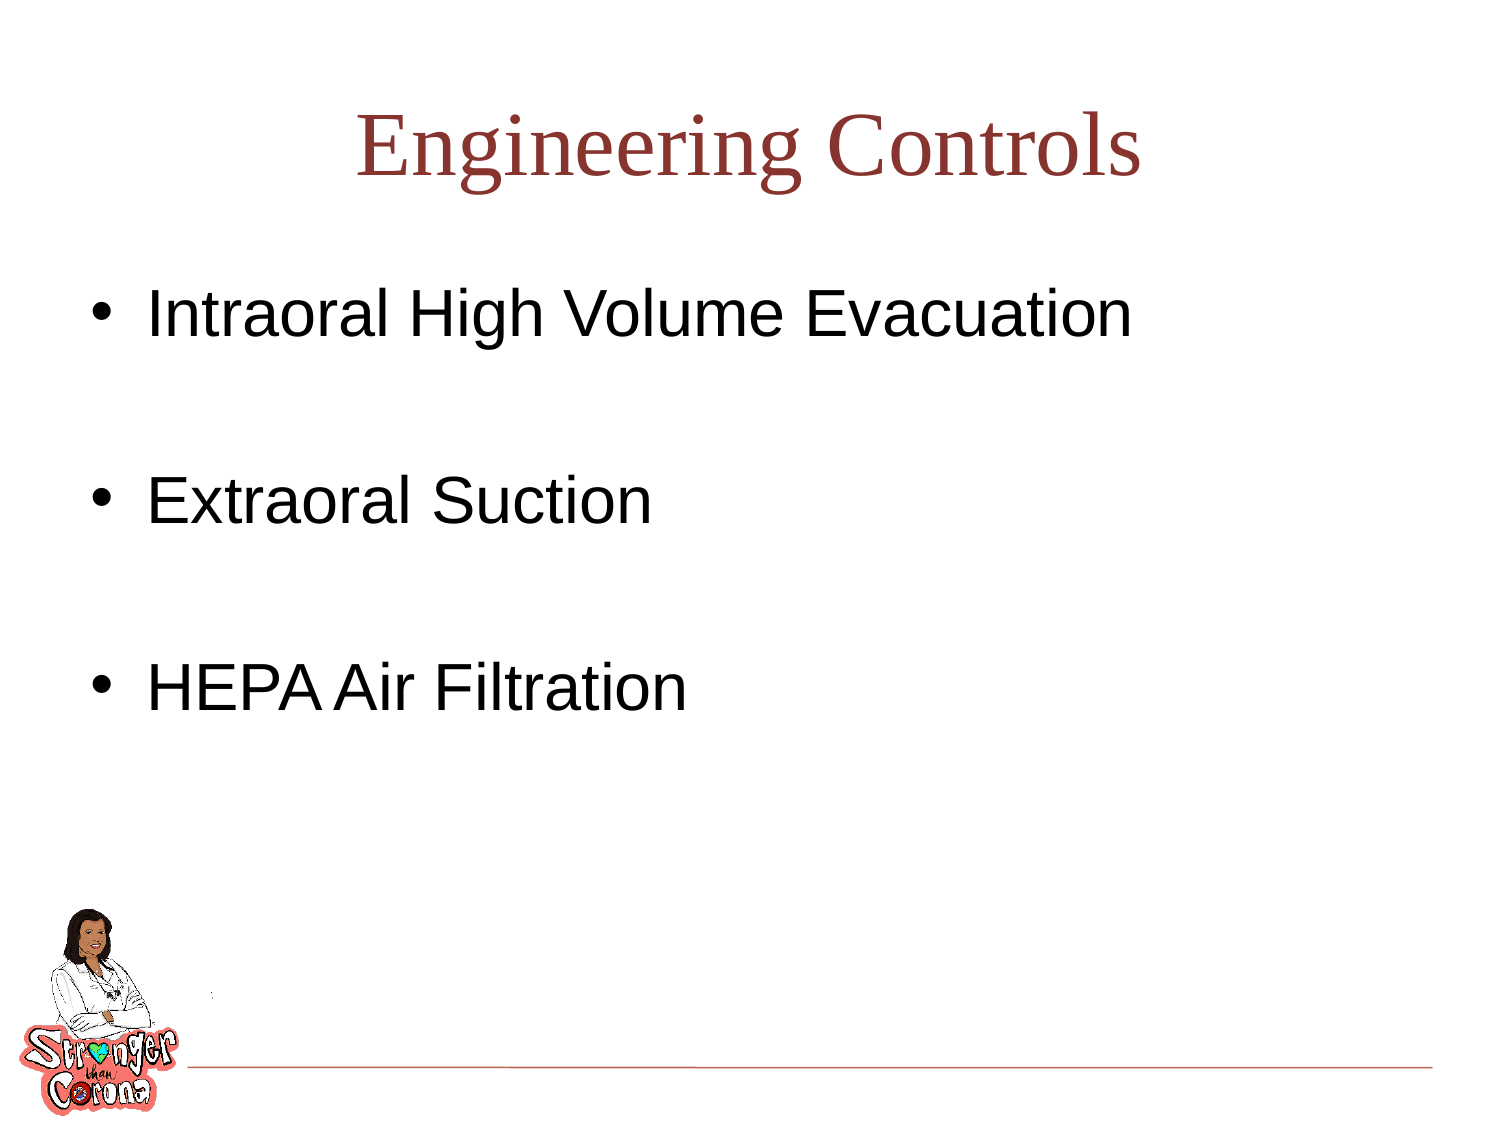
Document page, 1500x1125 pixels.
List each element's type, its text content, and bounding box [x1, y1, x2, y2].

picture [0, 900, 213, 1125]
list Intraoral High Volume Evacuation Extraoral Suction HEPA Air Filtration [74, 262, 1426, 813]
title Engineering Controls [74, 44, 1426, 233]
